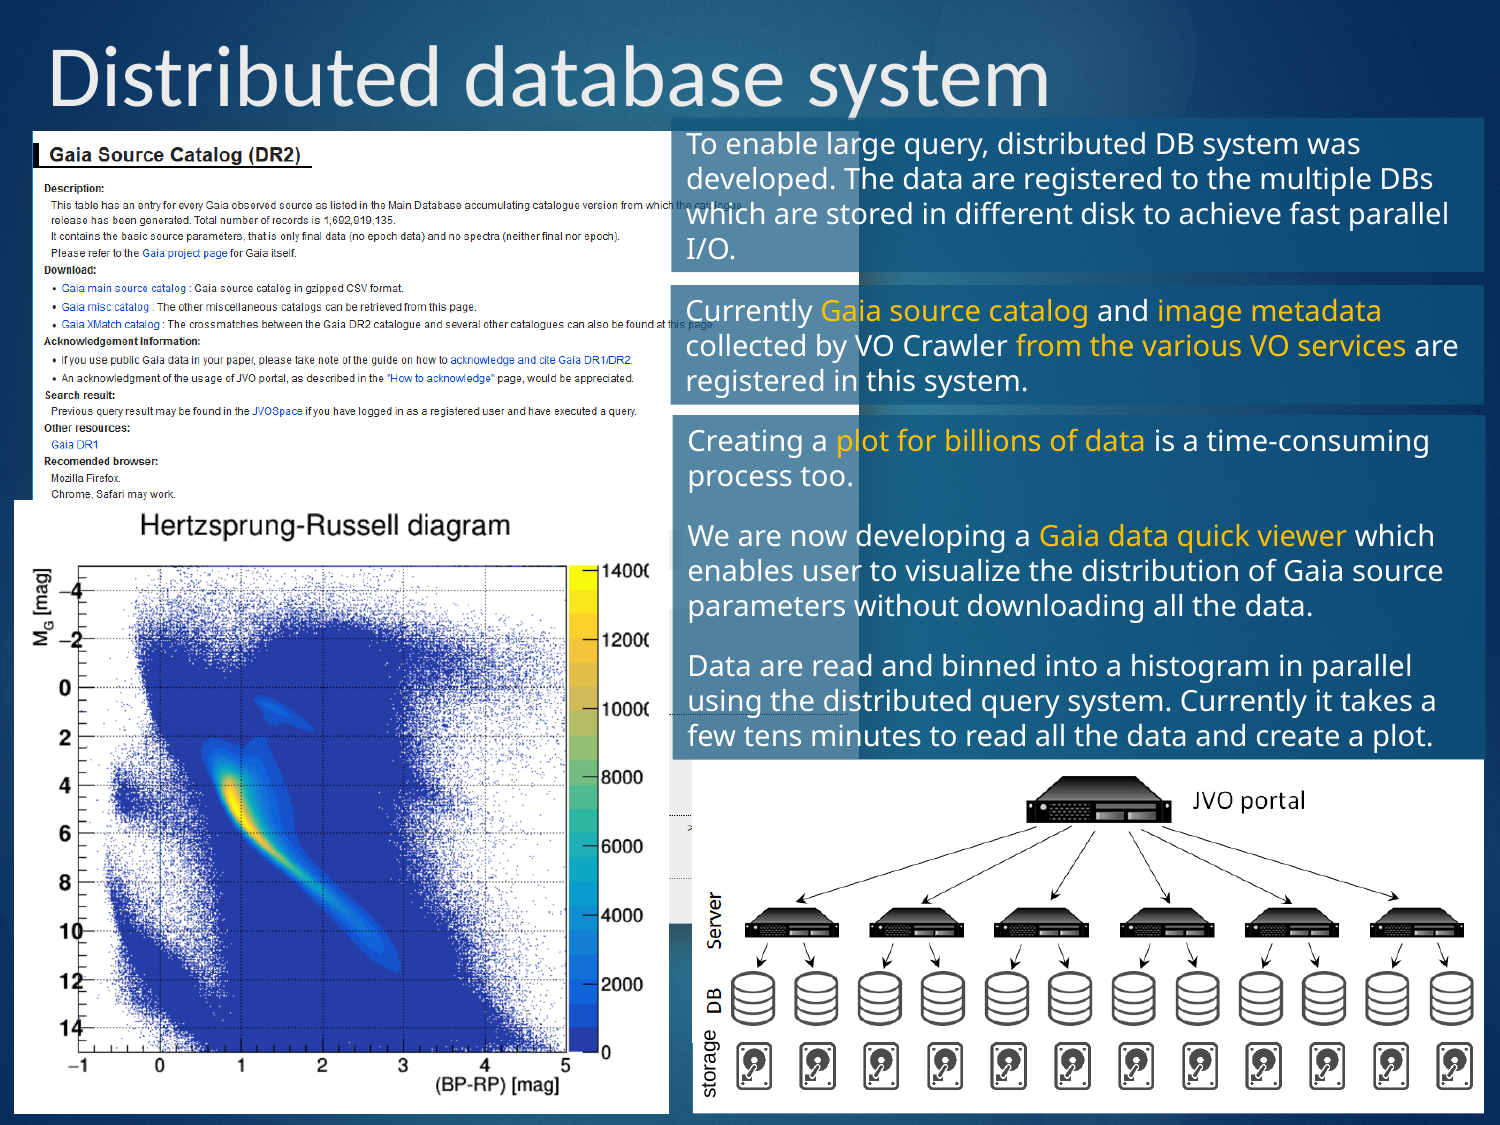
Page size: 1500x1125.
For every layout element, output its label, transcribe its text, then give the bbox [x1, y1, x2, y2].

text_box Creating a plot for billions of data is a time-consuming process too. We are now developing a Gaia data quick viewer which enables user to visualize the distribution of Gaia source parameters without downloading all the data. Data are read and binned into a histogram in parallel using the distributed query system. Currently it takes a few tens minutes to read all the data and create a plot. [863, 415, 1486, 760]
picture [13, 131, 859, 1114]
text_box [687, 759, 1485, 1114]
title Distributed database system [32, 11, 1191, 128]
text_box Currently Gaia source catalog and image metadata collected by VO Crawler from the various VO services are registered in this system. [863, 285, 1484, 405]
text_box To enable large query, distributed DB system was developed. The data are registered to the multiple DBs which are stored in different disk to achieve fast parallel I/O. [671, 117, 1485, 273]
